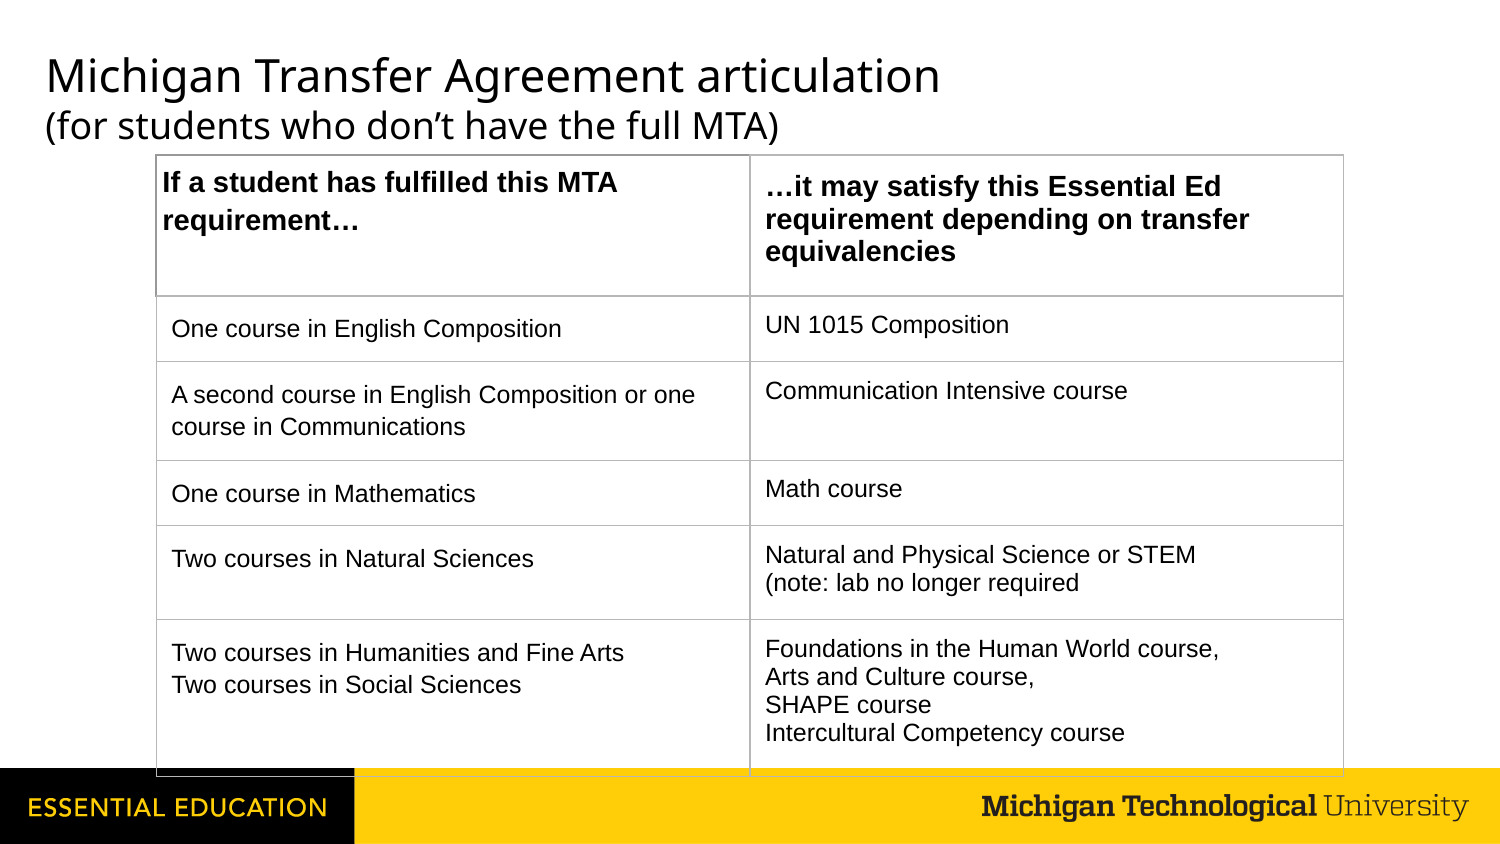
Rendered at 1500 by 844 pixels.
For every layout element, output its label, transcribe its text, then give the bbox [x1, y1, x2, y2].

table_cell Math course [751, 461, 1343, 525]
table_cell Communication Intensive course [751, 362, 1343, 460]
table_cell One course in Mathematics [157, 461, 749, 525]
picture [0, 767, 355, 844]
table_cell One course in English Composition [157, 297, 749, 361]
table_cell Natural and Physical Science or STEM (note: lab no longer required [751, 526, 1343, 619]
table_cell A second course in English Composition or one course in Communications [157, 362, 749, 460]
text_box [359, 768, 1500, 844]
text_box Michigan Transfer Agreement articulation (for students who don’t have the full MTA) [30, 32, 1176, 162]
table_cell UN 1015 Composition [751, 297, 1343, 361]
picture [981, 794, 1469, 823]
table_header …it may satisfy this Essential Ed requirement depending on transfer equivalencies [751, 156, 1343, 295]
table_cell Foundations in the Human World course, Arts and Culture course, SHAPE course Intercultural Competency course [751, 620, 1343, 776]
table_cell Two courses in Humanities and Fine Arts Two courses in Social Sciences [157, 620, 749, 776]
table_header If a student has fulfilled this MTA requirement… [157, 156, 749, 295]
table_cell Two courses in Natural Sciences [157, 526, 749, 619]
